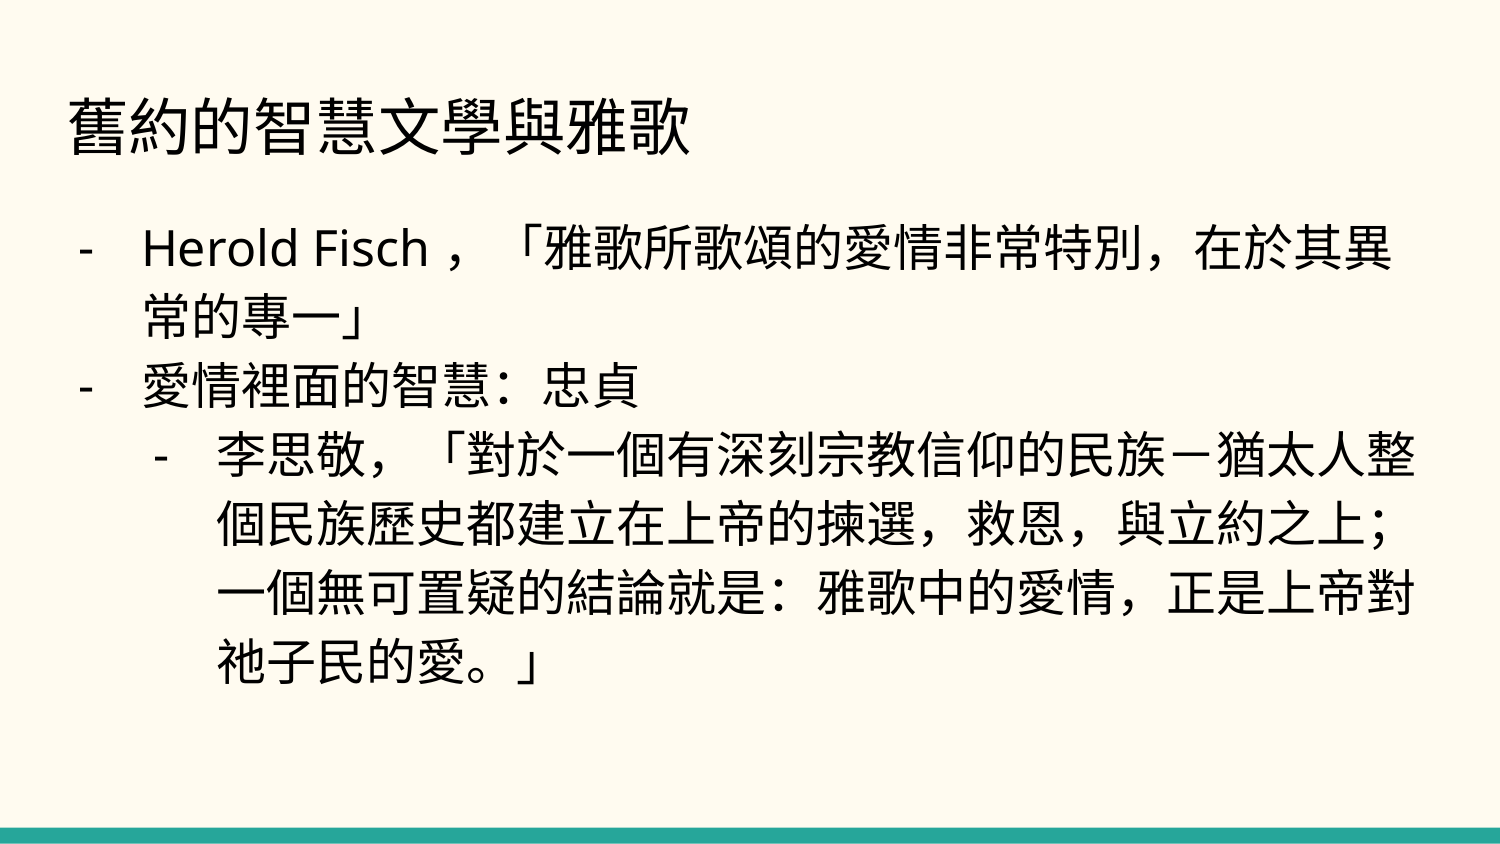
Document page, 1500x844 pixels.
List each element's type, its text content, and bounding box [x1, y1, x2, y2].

list Herold Fisch，「雅歌所歌頌的愛情非常特別，在於其異常的專一」 愛情裡面的智慧：忠貞 李思敬，「對於一個有深刻宗教信仰的民族－猶太人整個民族歷史都建立在上帝的揀選，救恩，與立約之上；一個無可置疑的結論就是：雅歌中的愛情，正是上帝對祂子民的愛。」 [51, 192, 1449, 750]
title 舊約的智慧文學與雅歌 [51, 72, 1449, 174]
